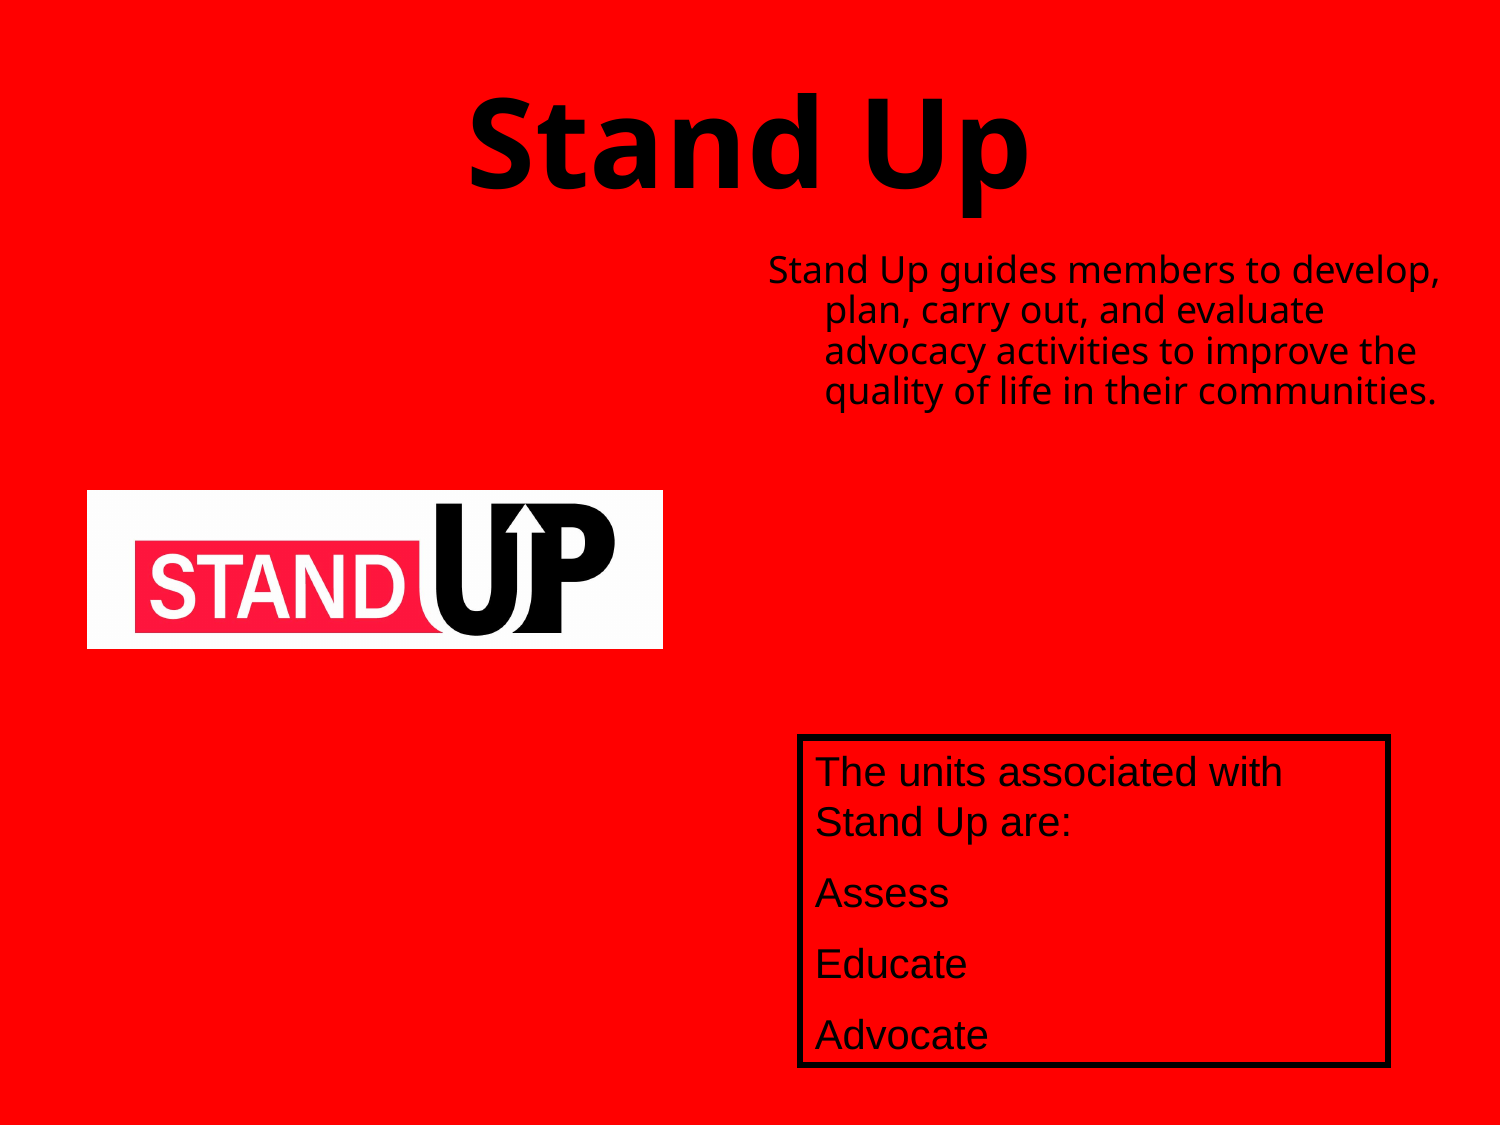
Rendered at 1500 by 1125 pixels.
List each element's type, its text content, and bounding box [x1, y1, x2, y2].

list Stand Up guides members to develop, plan, carry out, and evaluate advocacy activities to improve the quality of life in their communities. [753, 243, 1462, 664]
title Stand Up [75, 45, 1425, 233]
text_box The units associated with Stand Up are: Assess Educate Advocate [800, 737, 1388, 1065]
picture [87, 490, 663, 650]
